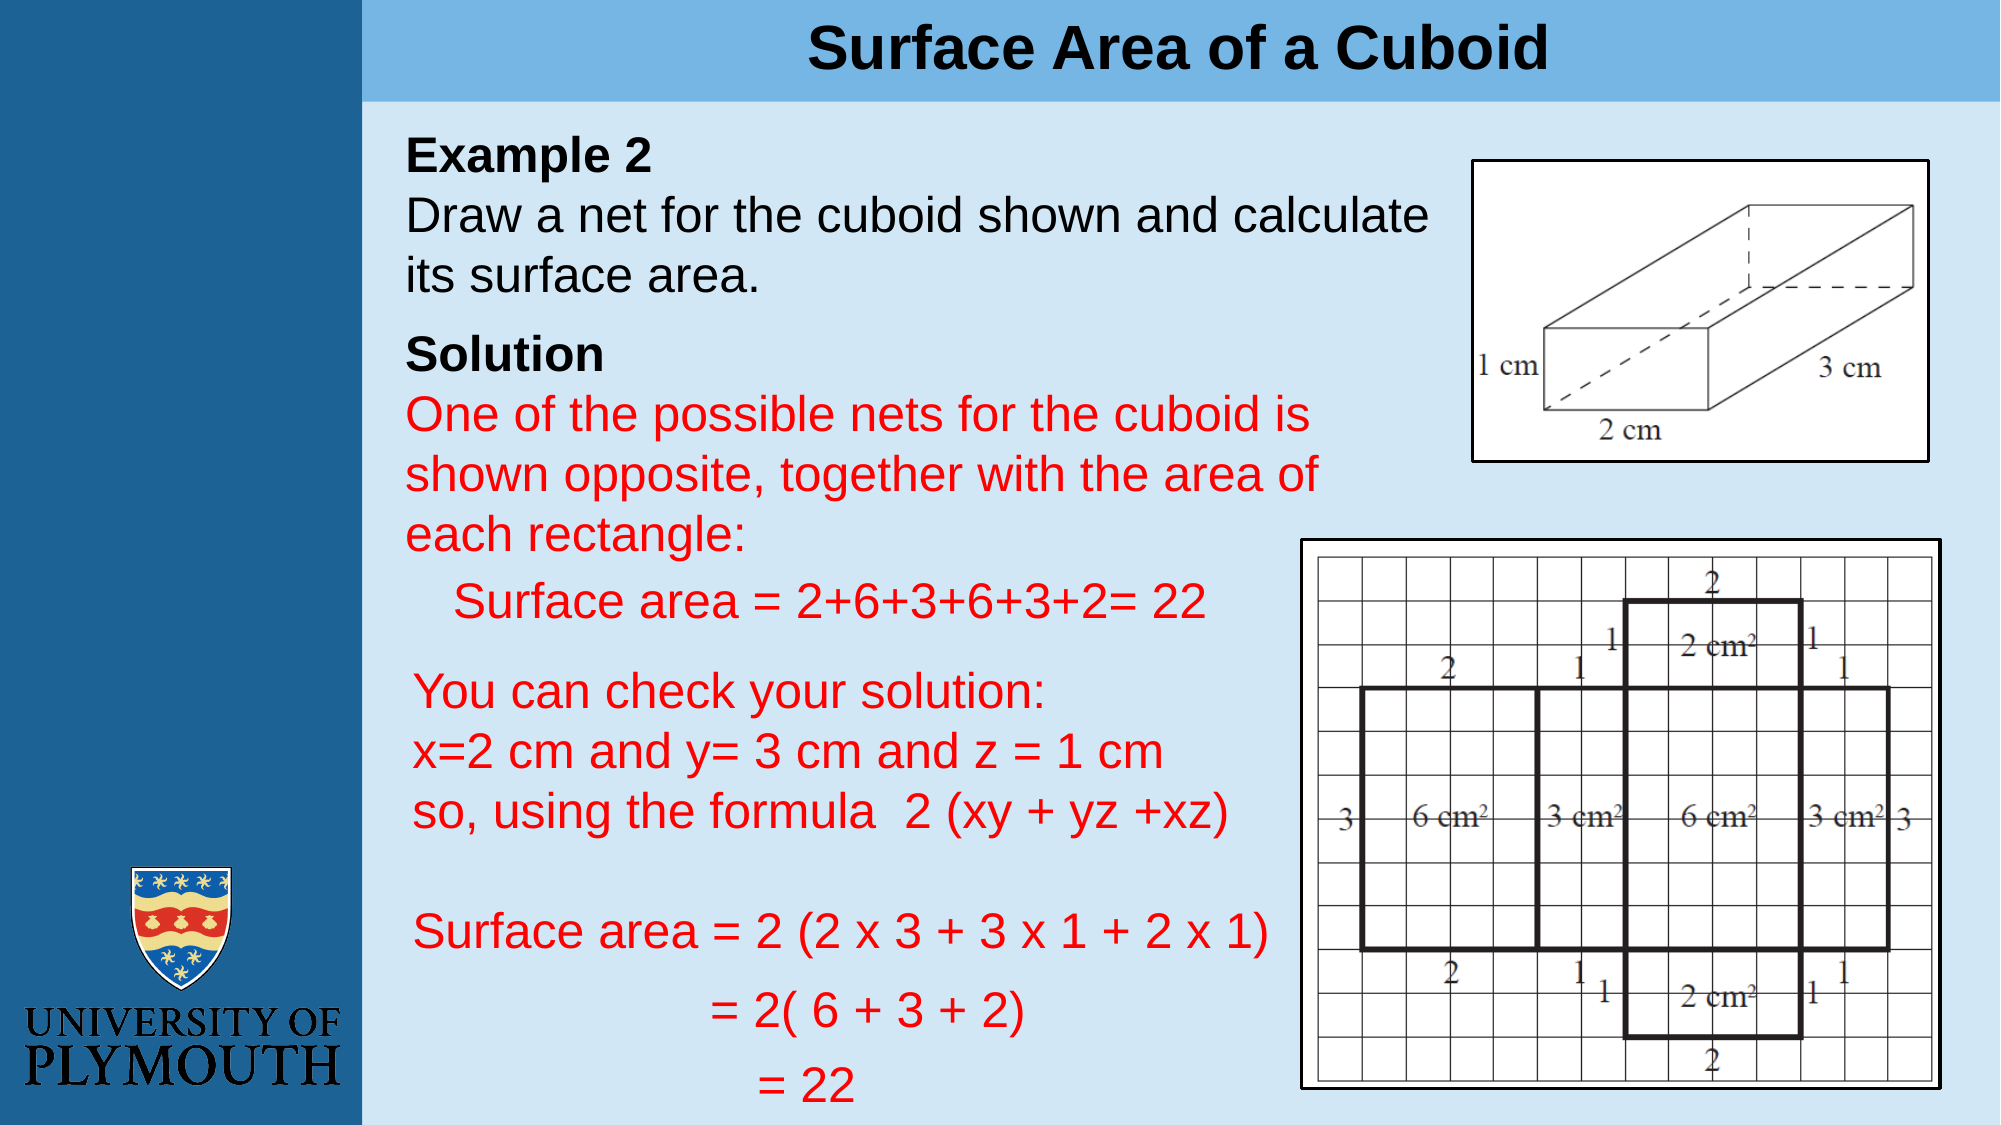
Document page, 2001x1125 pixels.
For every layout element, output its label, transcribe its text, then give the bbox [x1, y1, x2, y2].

text_box You can check your solution: x=2 cm and y= 3 cm and z = 1 cm so, using the formula 2 (xy + yz +xz) Surface area = 2 (2 x 3 + 3 x 1 + 2 x 1) [397, 651, 1296, 967]
text_box = 2( 6 + 3 + 2) [695, 969, 1062, 1045]
picture [1301, 539, 1941, 1089]
text_box Solution One of the possible nets for the cuboid is shown opposite, together with the area of each rectangle: [390, 314, 1391, 629]
picture [1472, 160, 1929, 462]
text_box Surface Area of a Cuboid [360, 0, 1999, 90]
picture [0, 825, 378, 1125]
text_box Example 2 Draw a net for the cuboid shown and calculate its surface area. [390, 114, 1454, 310]
